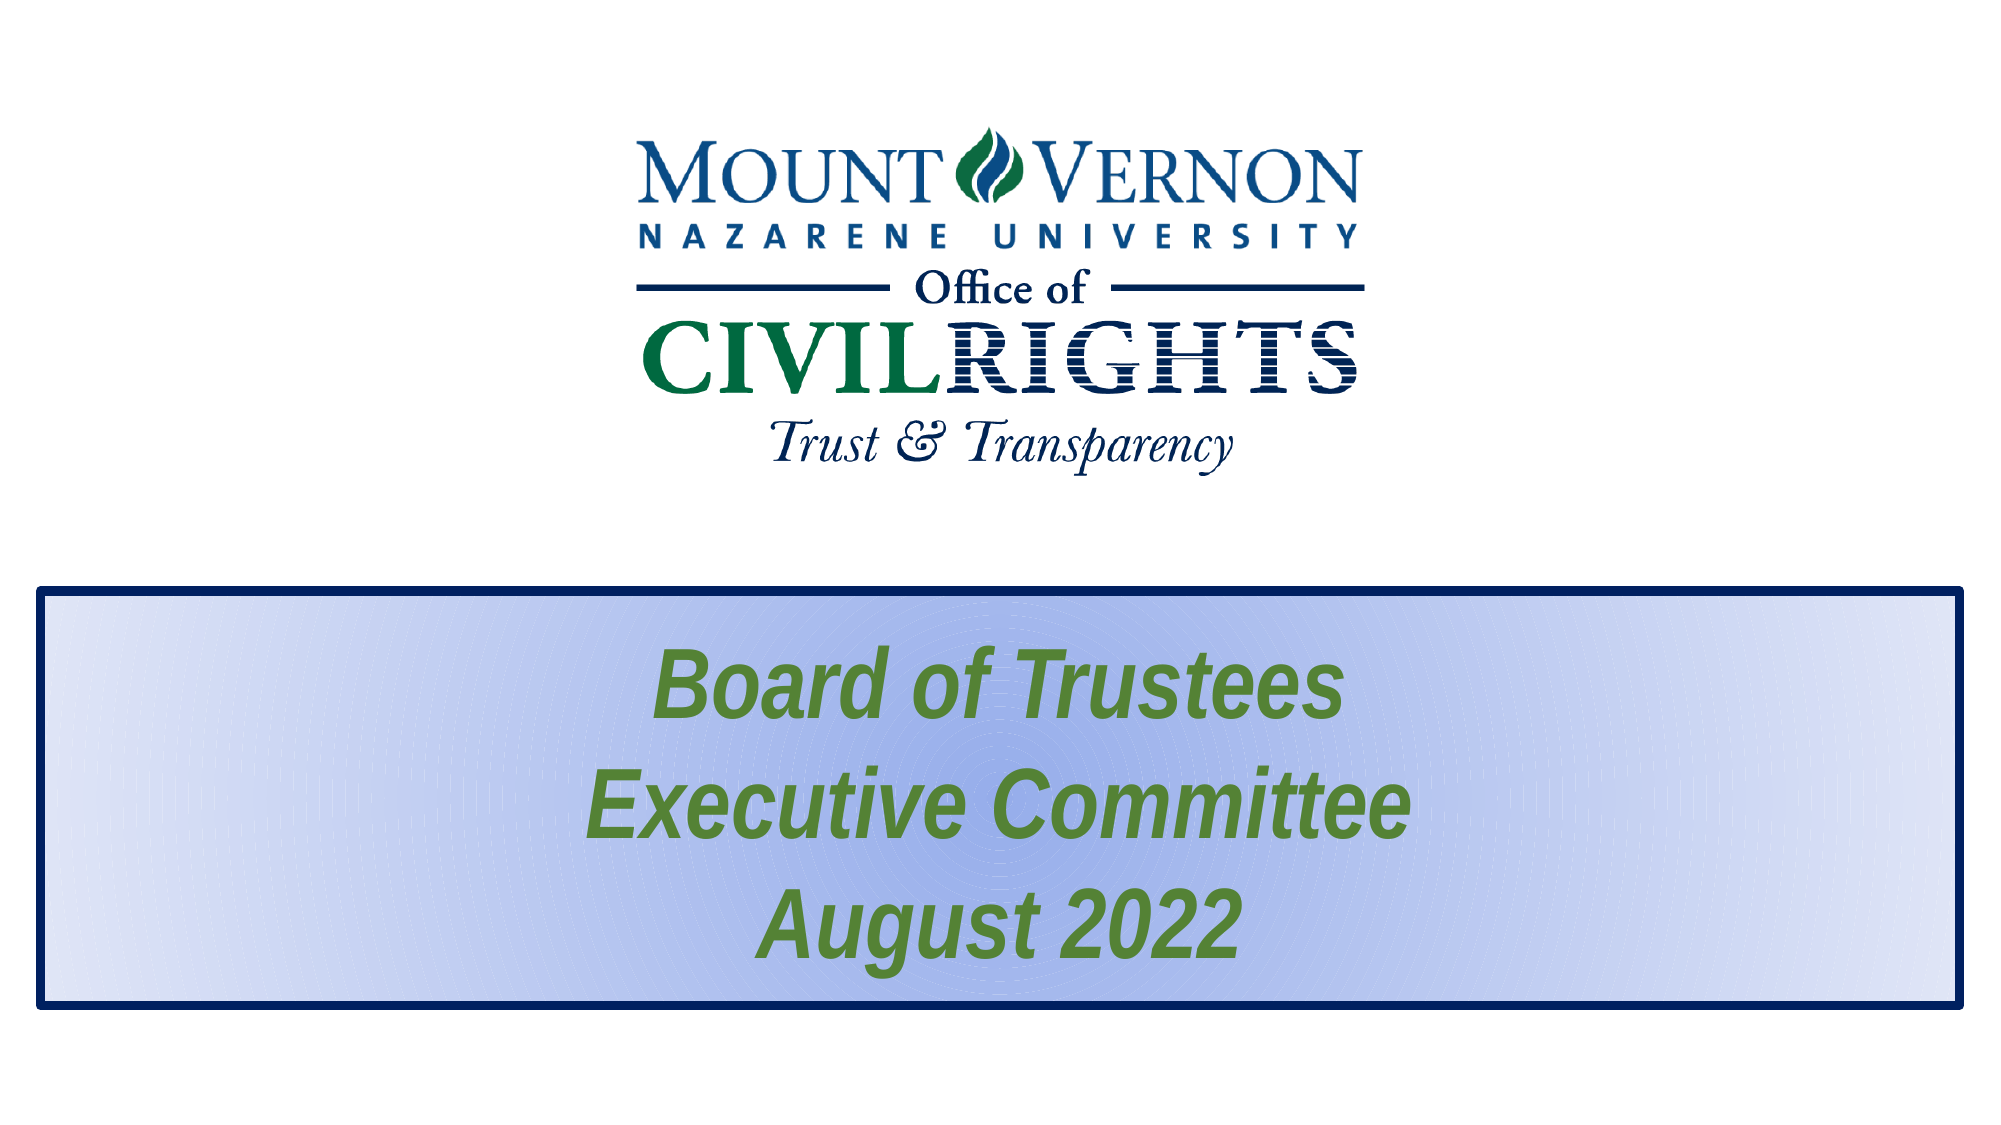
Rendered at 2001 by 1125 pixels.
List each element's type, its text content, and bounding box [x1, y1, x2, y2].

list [541, 0, 1459, 759]
text_box Board of Trustees Executive Committee August 2022 [40, 590, 1960, 1006]
